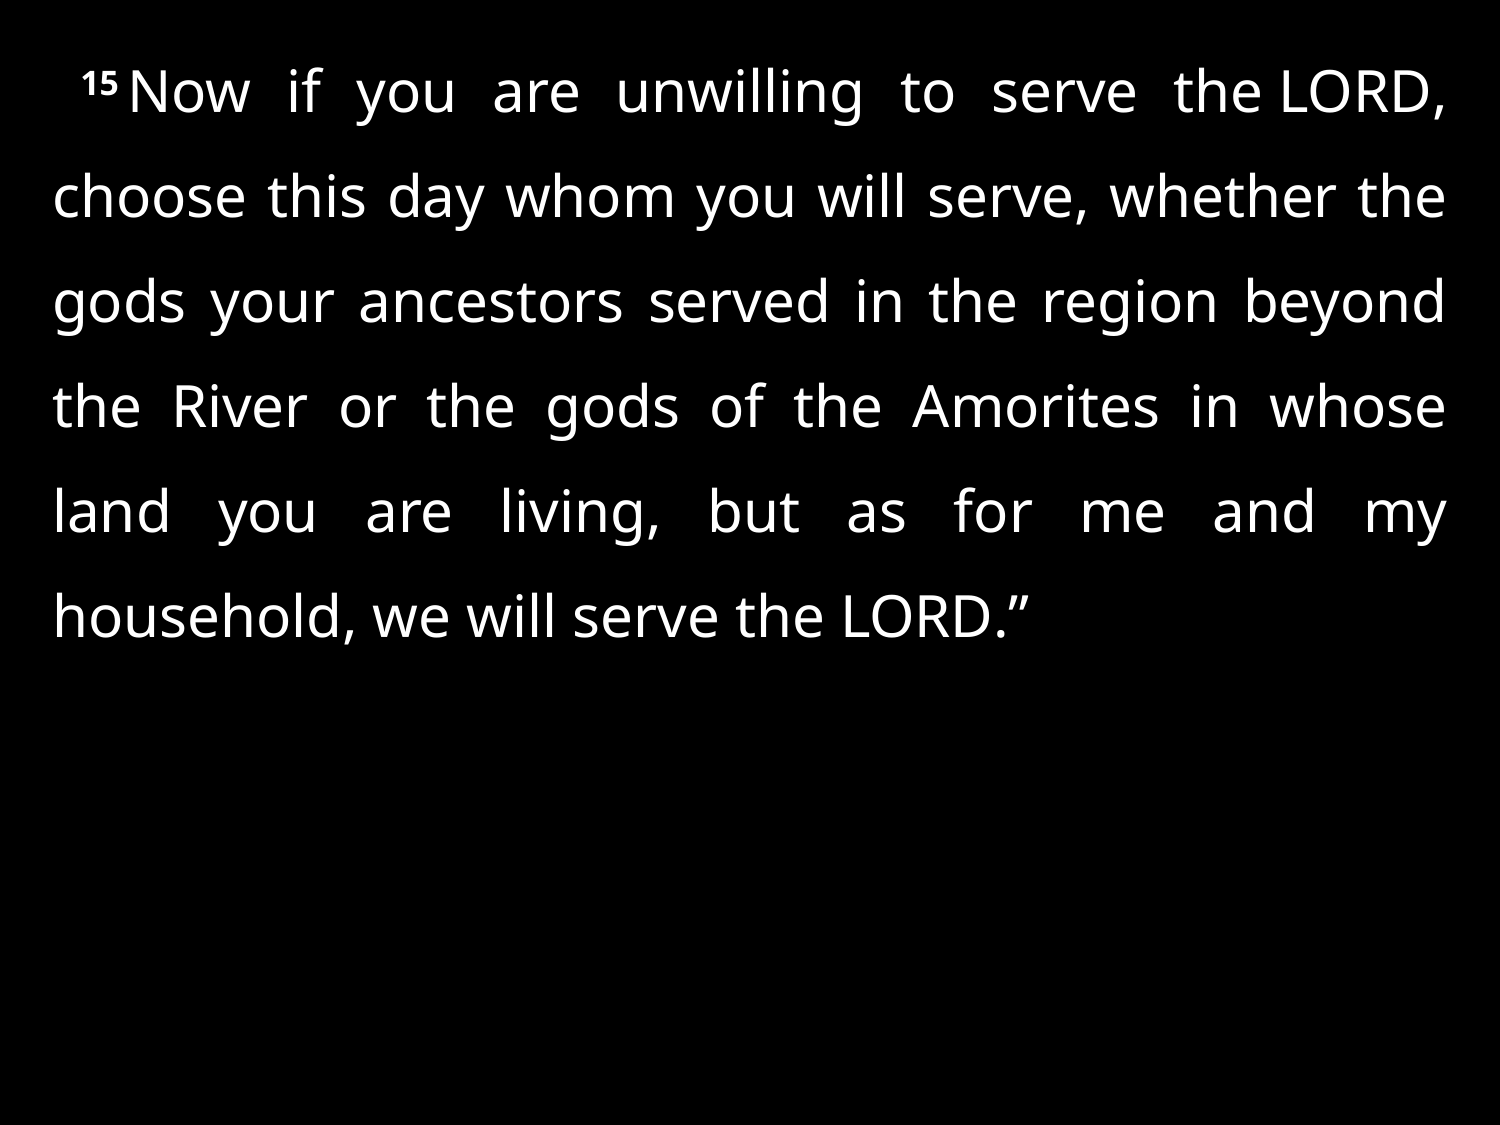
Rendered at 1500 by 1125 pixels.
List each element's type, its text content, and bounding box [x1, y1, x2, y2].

text_box 15 Now if you are unwilling to serve the Lord, choose this day whom you will serve, whether the gods your ancestors served in the region beyond the River or the gods of the Amorites in whose land you are living, but as for me and my household, we will serve the Lord.” [37, 12, 1463, 657]
